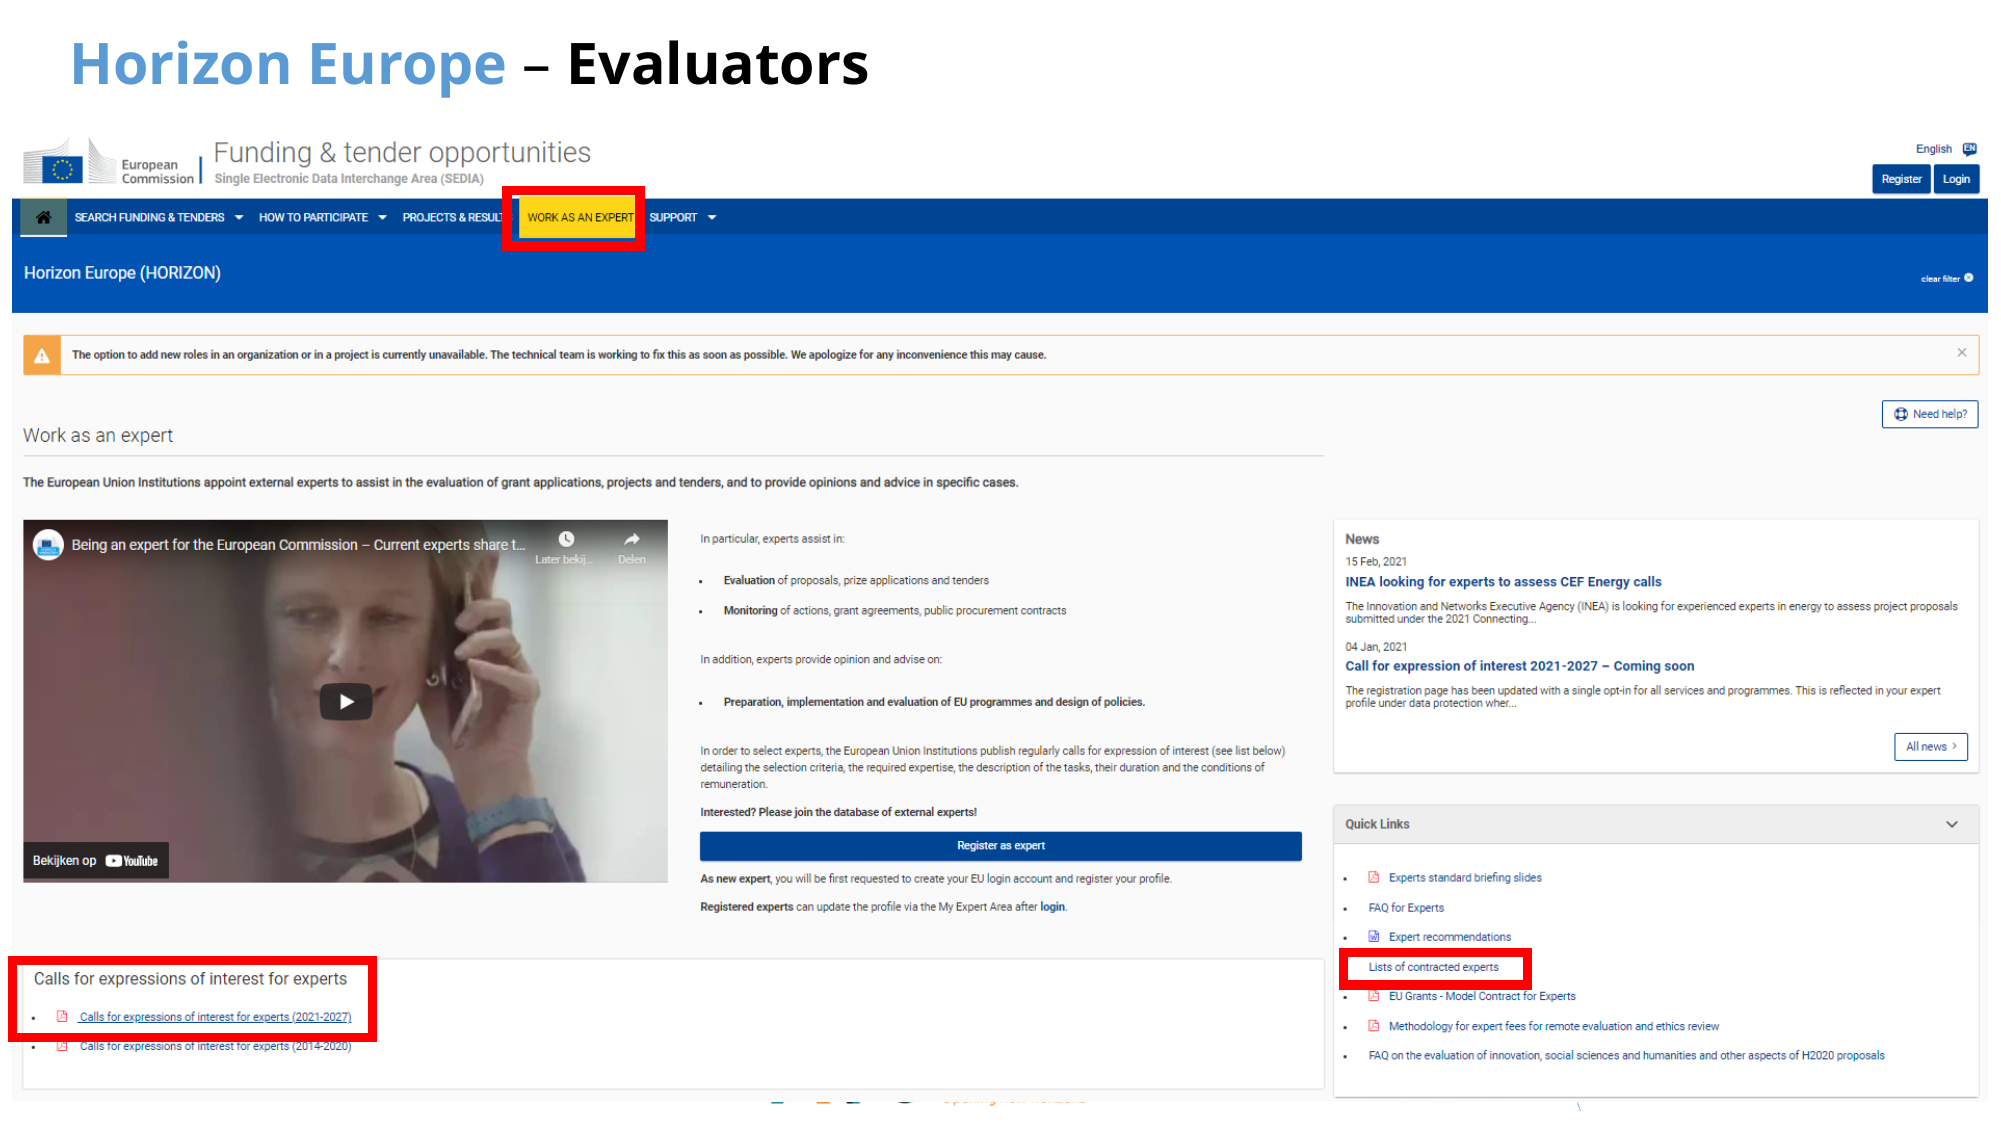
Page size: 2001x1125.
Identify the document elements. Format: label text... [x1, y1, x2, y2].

text_box Horizon Europe – Evaluators [54, 28, 2000, 105]
picture [12, 131, 1988, 1111]
